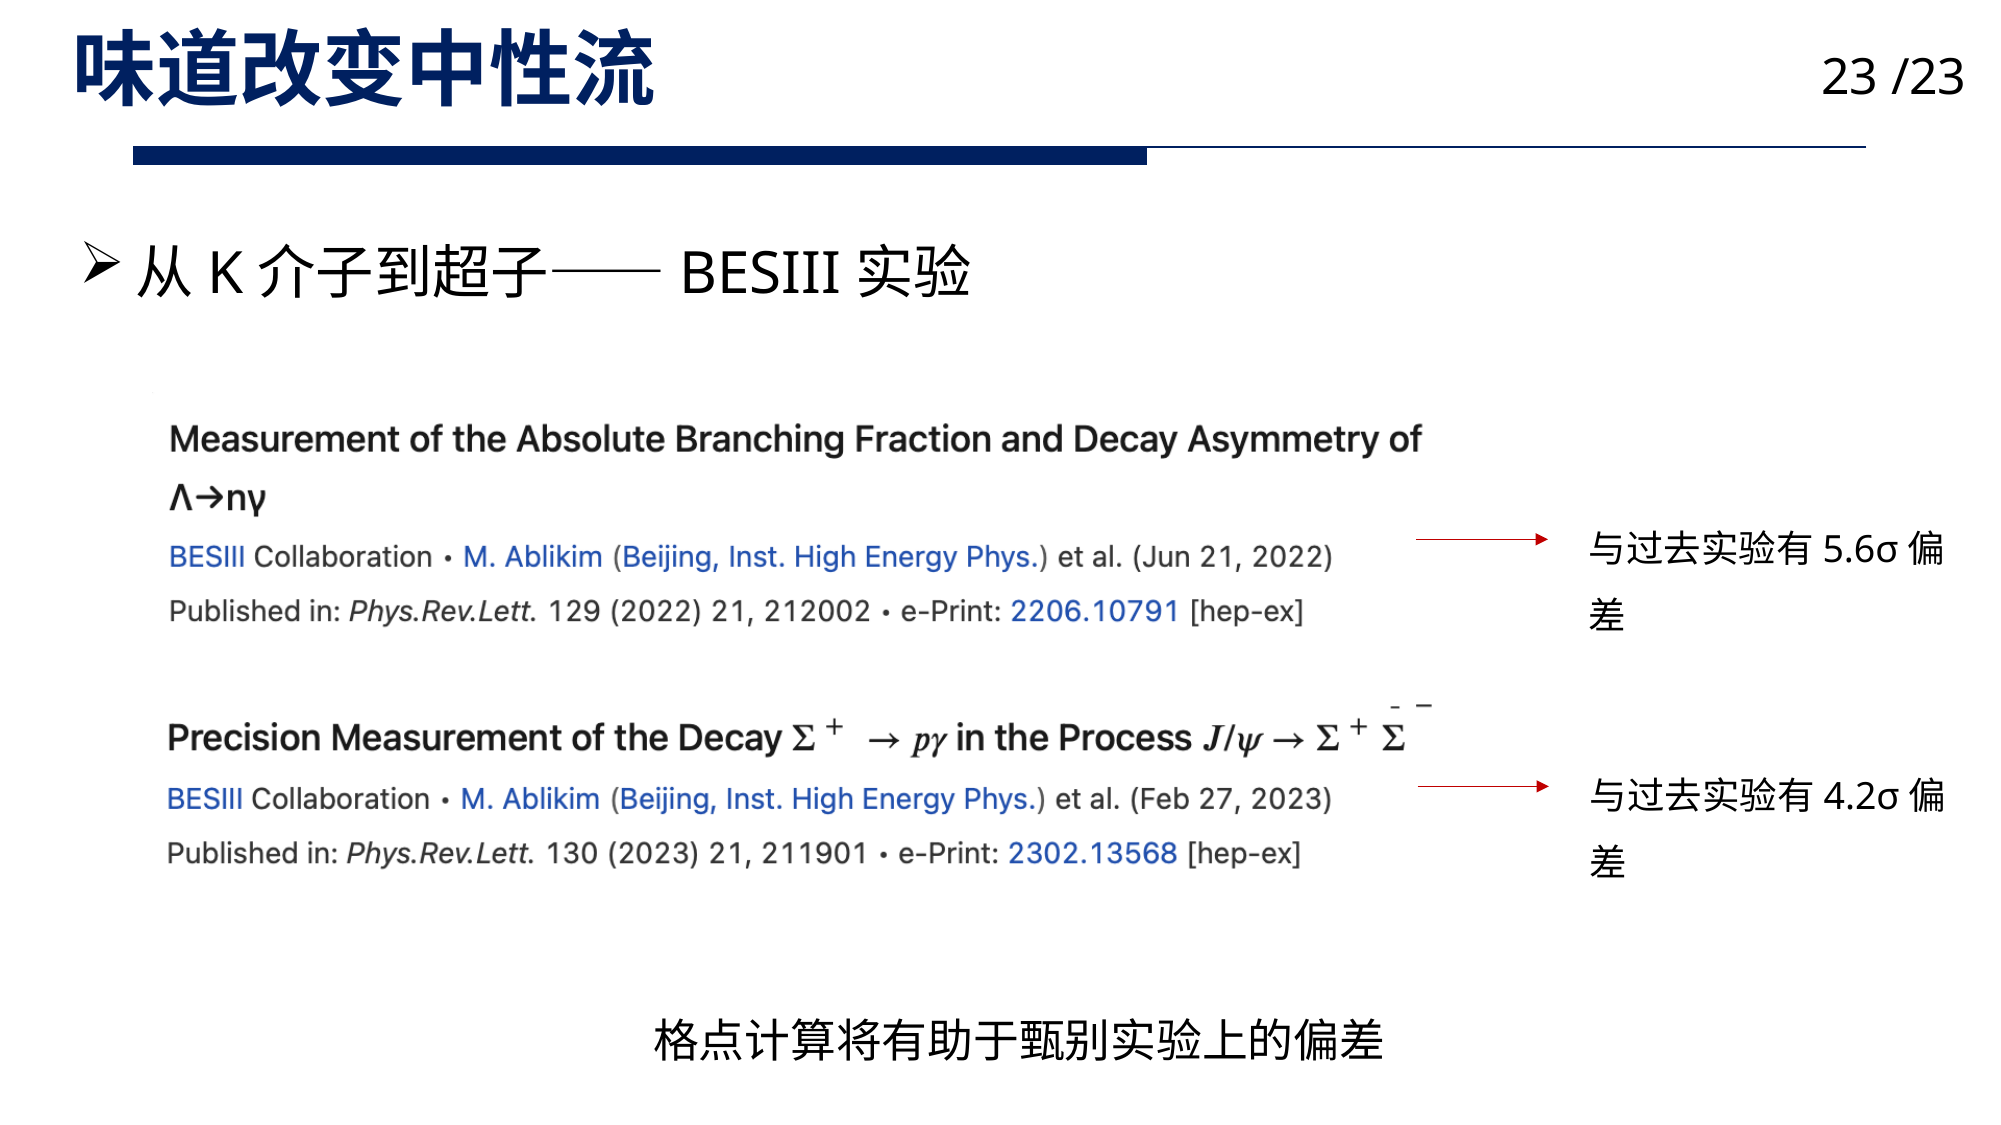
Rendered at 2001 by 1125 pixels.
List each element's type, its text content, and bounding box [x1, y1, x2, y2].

picture [155, 697, 1437, 880]
text_box 从K介子到超子——BESIII实验 [64, 227, 987, 313]
text_box 与过去实验有5.6σ偏差 [1573, 495, 1982, 645]
text_box 格点计算将有助于甄别实验上的偏差 [638, 976, 1454, 1075]
picture [152, 392, 1436, 639]
text_box 与过去实验有4.2σ偏差 [1574, 742, 1983, 892]
slide_number 22 /23 [1531, 48, 1982, 109]
text_box 味道改变中性流 [0, 0, 1526, 147]
